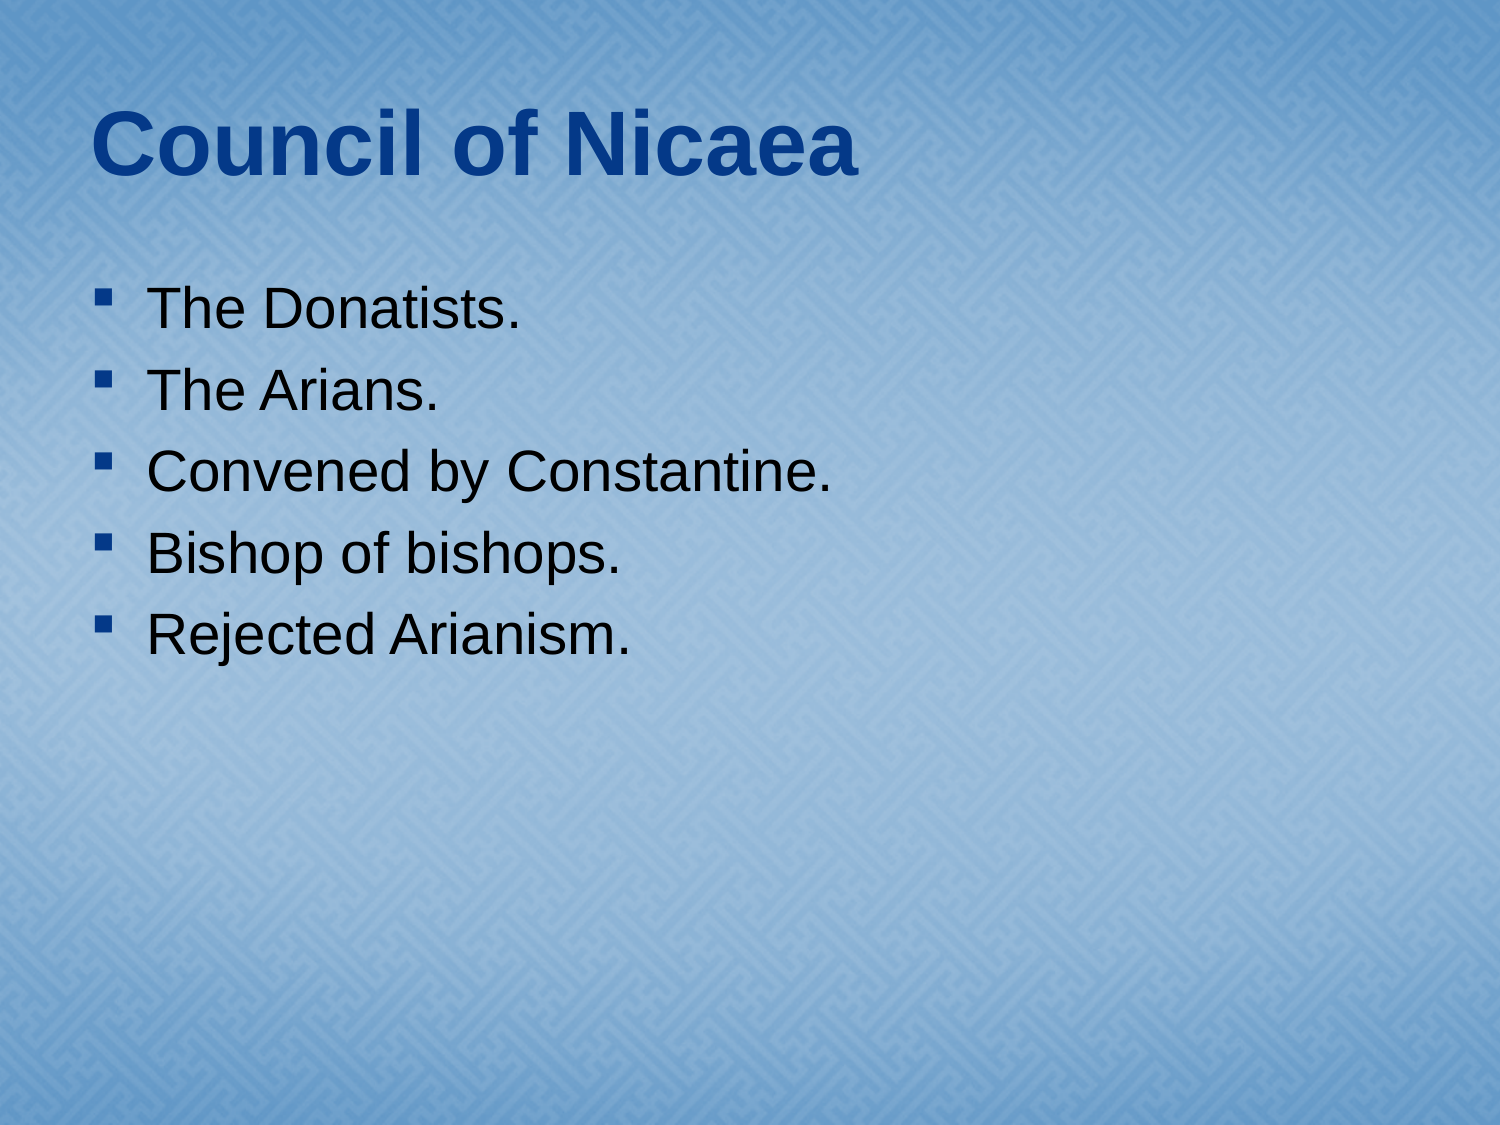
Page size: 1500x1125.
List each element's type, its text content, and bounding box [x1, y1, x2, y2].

title Council of Nicaea [75, 45, 1425, 233]
list The Donatists. The Arians. Convened by Constantine. Bishop of bishops. Rejected Arianism. [75, 262, 1425, 1005]
